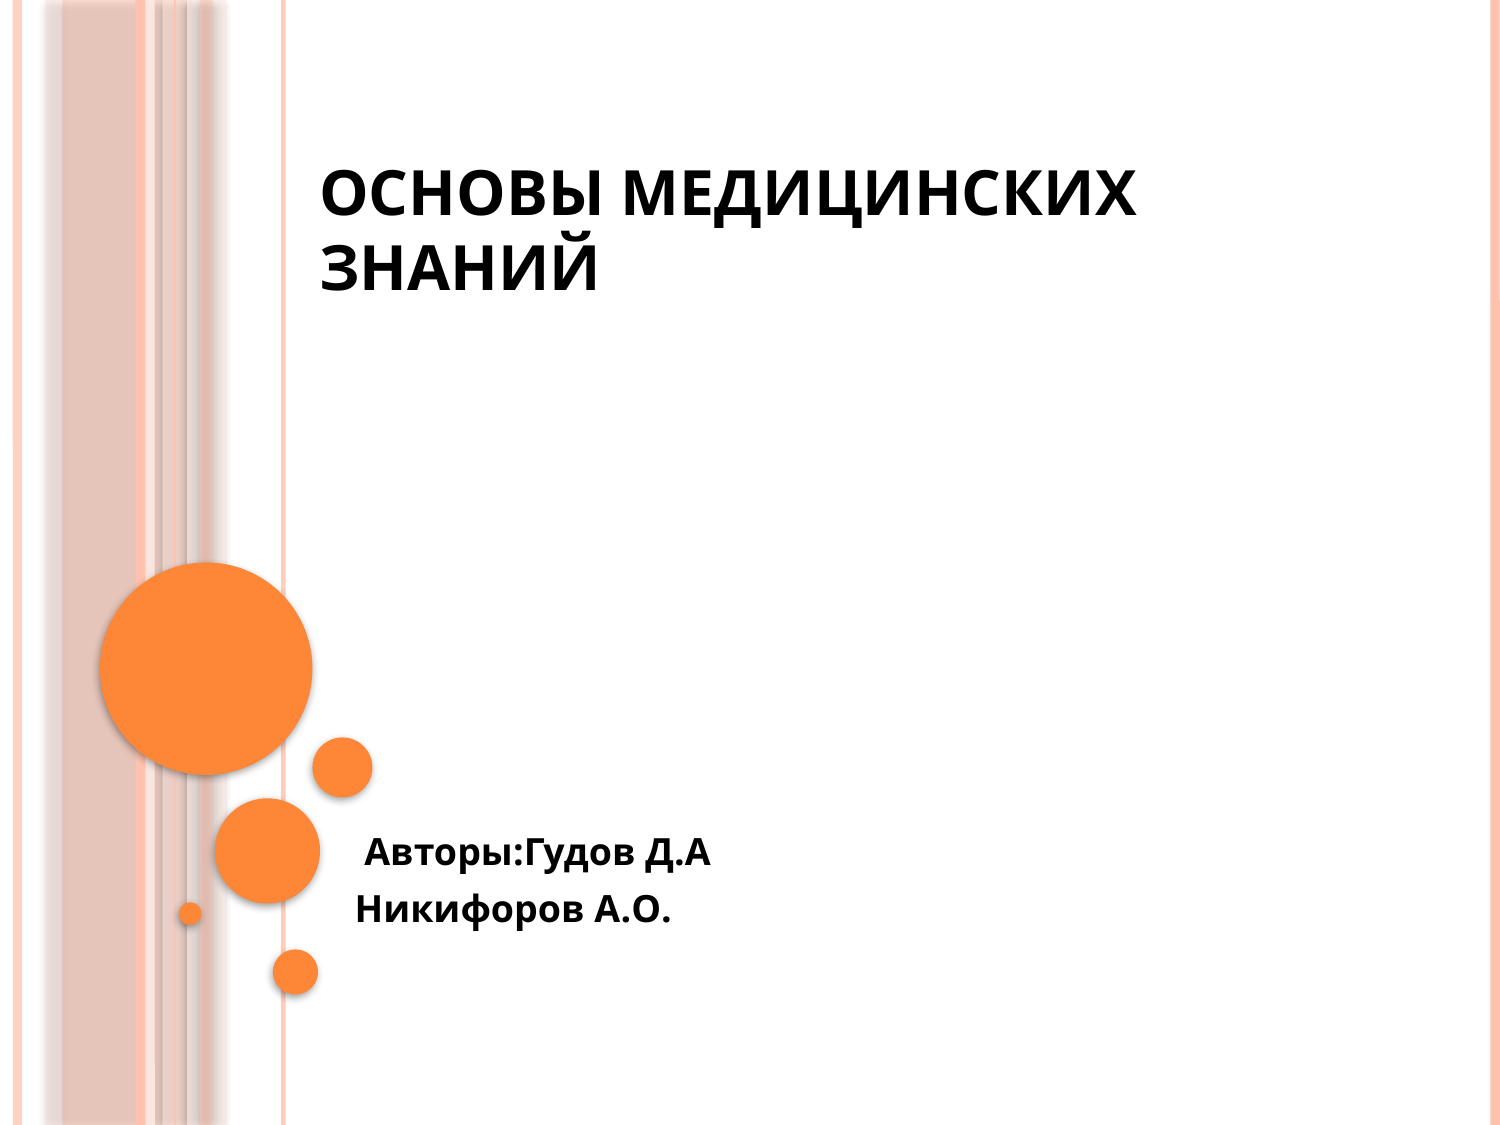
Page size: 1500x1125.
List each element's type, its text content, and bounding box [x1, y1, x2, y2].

title Основы медицинских знаний [304, 0, 1318, 311]
subtitle Авторы:Гудов Д.А Никифоров А.О. [339, 820, 1353, 1046]
